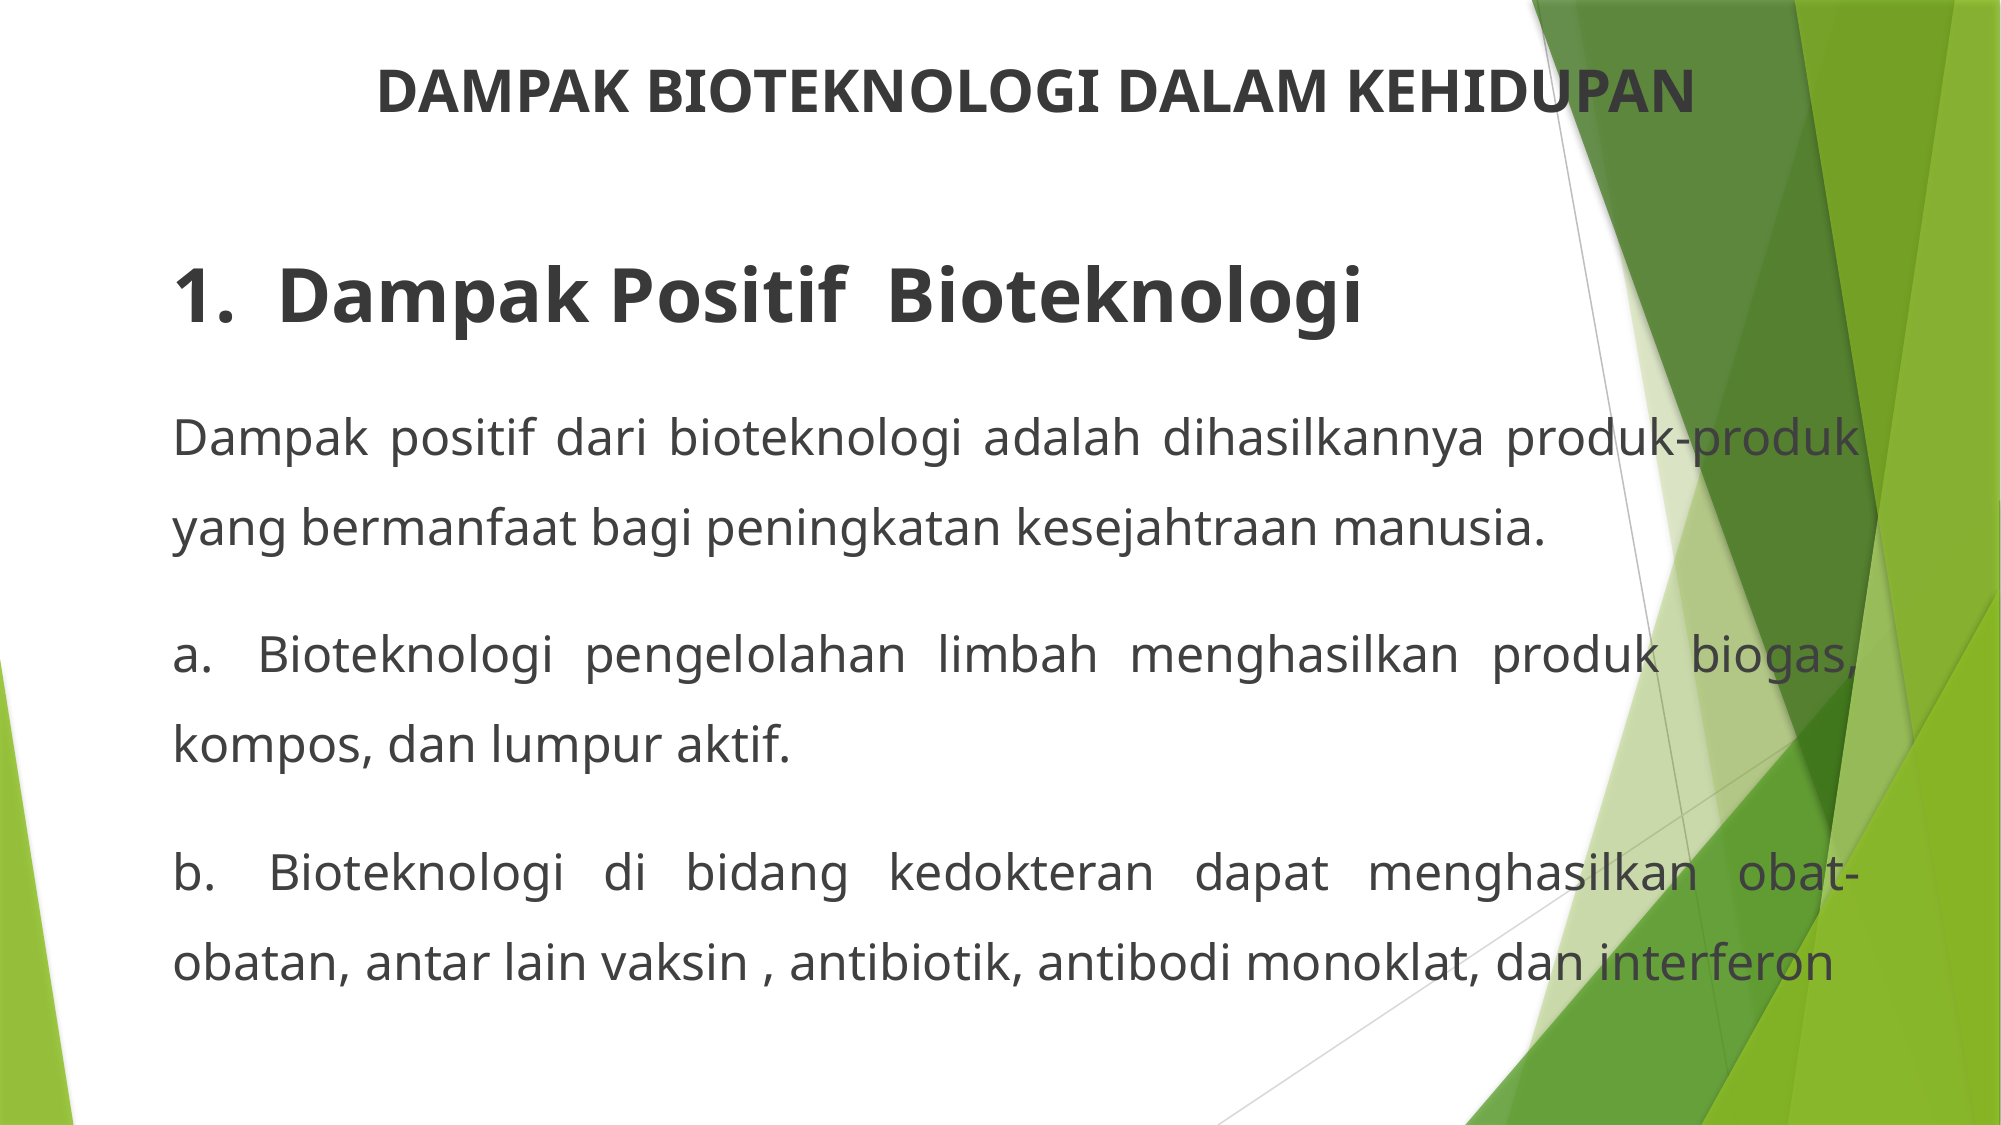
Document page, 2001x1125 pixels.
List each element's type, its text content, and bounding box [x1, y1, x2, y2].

list 1. Dampak Positif Bioteknologi Dampak positif dari bioteknologi adalah dihasilkannya produk-produk yang bermanfaat bagi peningkatan kesejahtraan manusia. a. Bioteknologi pengelolahan limbah menghasilkan produk biogas, kompos, dan lumpur aktif. b. Bioteknologi di bidang kedokteran dapat menghasilkan obat-obatan, antar lain vaksin , antibiotik, antibodi monoklat, dan interferon [157, 233, 1877, 1047]
title DAMPAK BIOTEKNOLOGI DALAM KEHIDUPAN [350, 45, 1725, 196]
